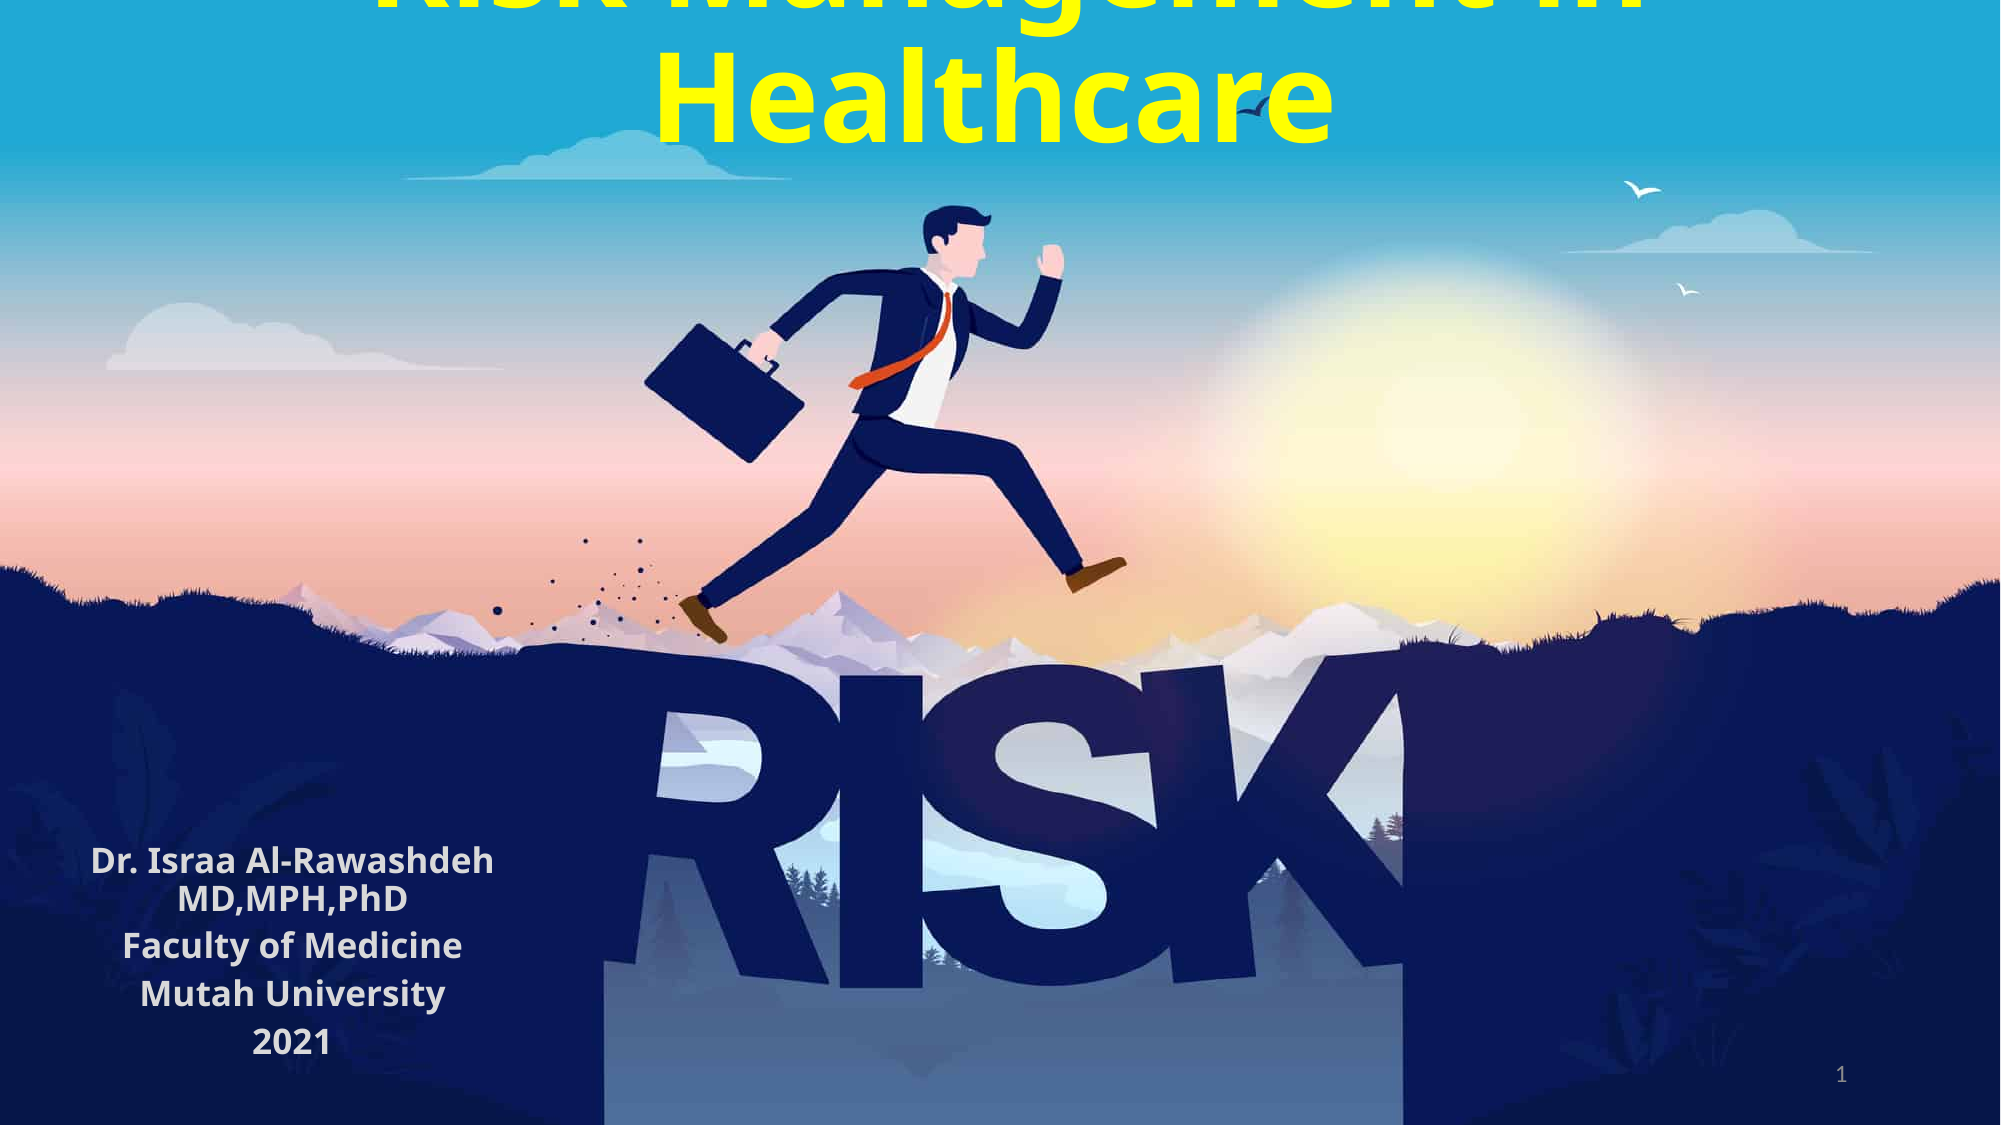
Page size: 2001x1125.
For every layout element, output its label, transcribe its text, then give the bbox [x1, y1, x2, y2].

slide_number 1 [1412, 1042, 1863, 1103]
title Risk Management in Healthcare [201, 19, 1818, 177]
subtitle Dr. Israa Al-Rawashdeh MD,MPH,PhD Faculty of Medicine Mutah University 2021 [0, 835, 586, 1073]
picture [0, 0, 2001, 1125]
